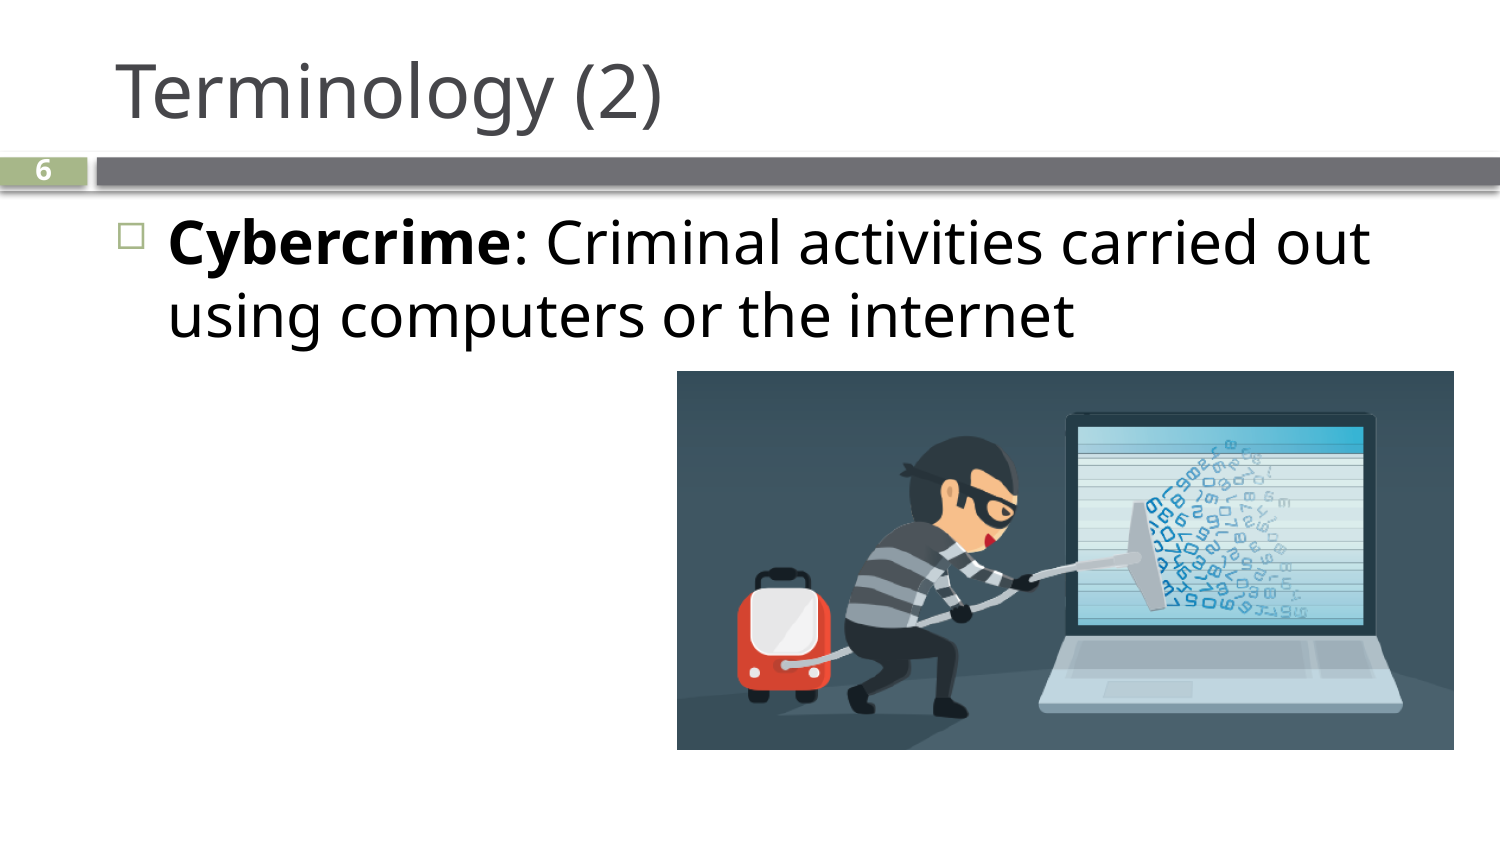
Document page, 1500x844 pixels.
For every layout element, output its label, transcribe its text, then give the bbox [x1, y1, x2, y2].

picture [677, 371, 1454, 751]
title Terminology (2) [100, 28, 1438, 150]
slide_number 6 [0, 156, 88, 187]
list Cybercrime: Criminal activities carried out using computers or the internet [100, 196, 1438, 750]
